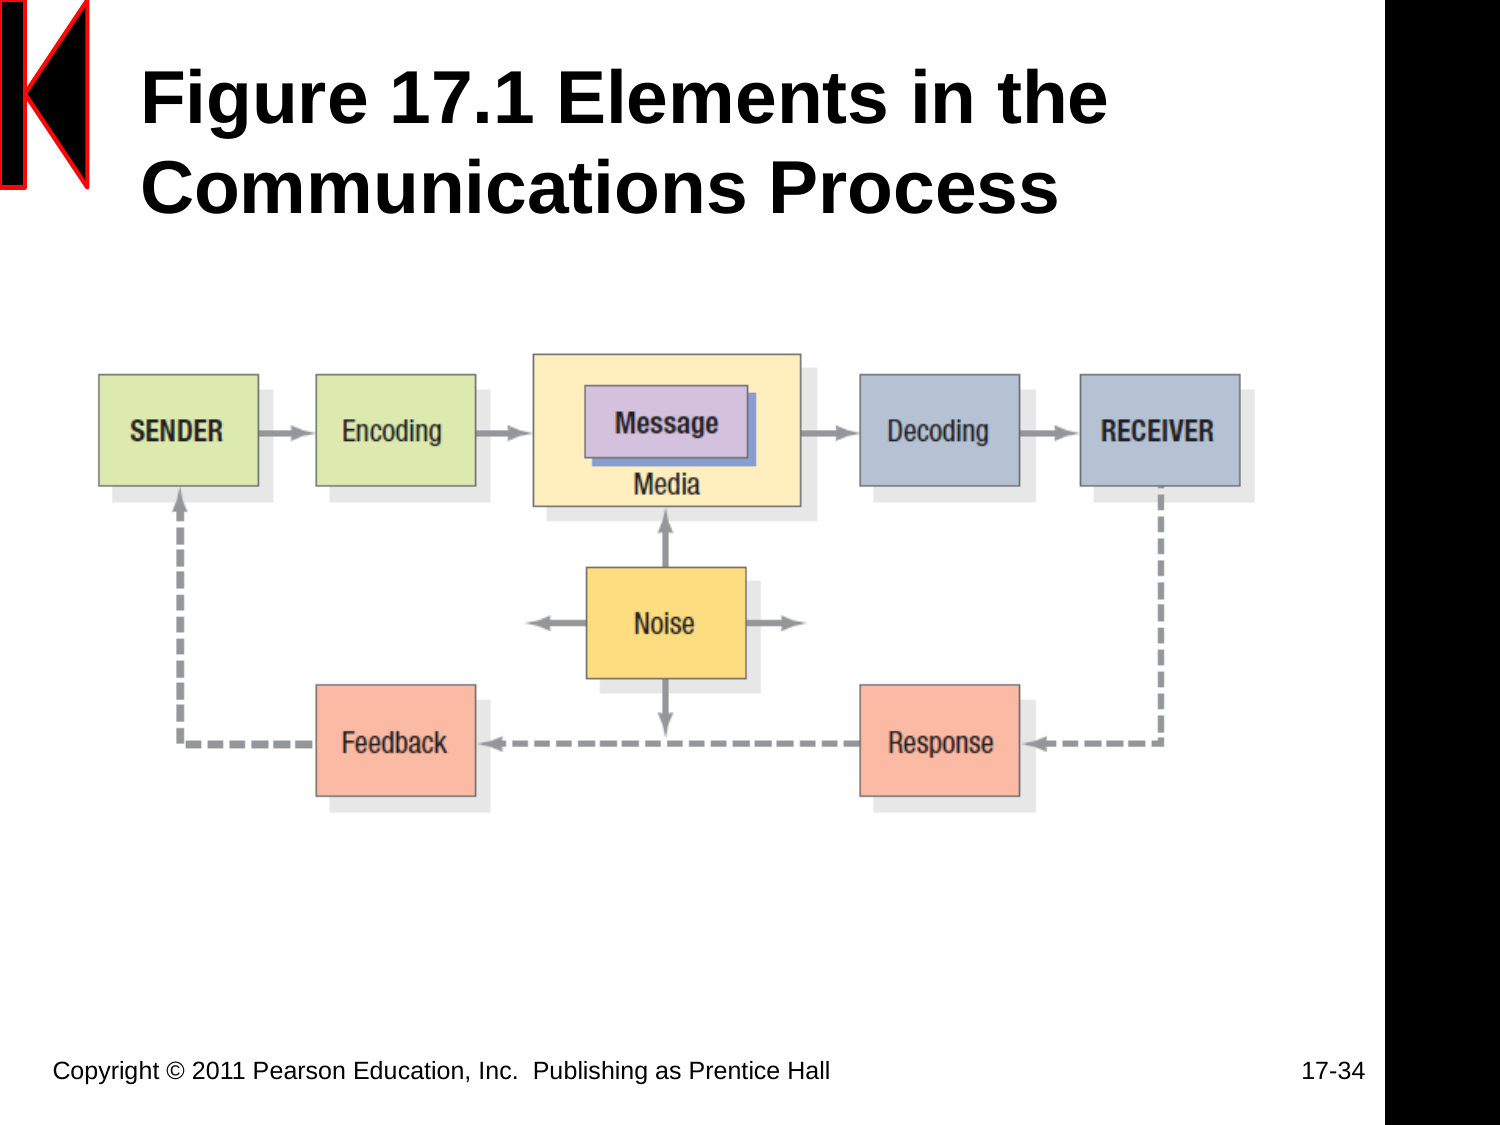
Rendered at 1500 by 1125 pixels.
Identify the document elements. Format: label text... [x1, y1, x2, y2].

picture [49, 299, 1341, 874]
title Figure 17.1 Elements in the Communications Process [125, 45, 1388, 233]
footer Copyright © 2011 Pearson Education, Inc. Publishing as Prentice Hall 17-34 [37, 1046, 1451, 1125]
